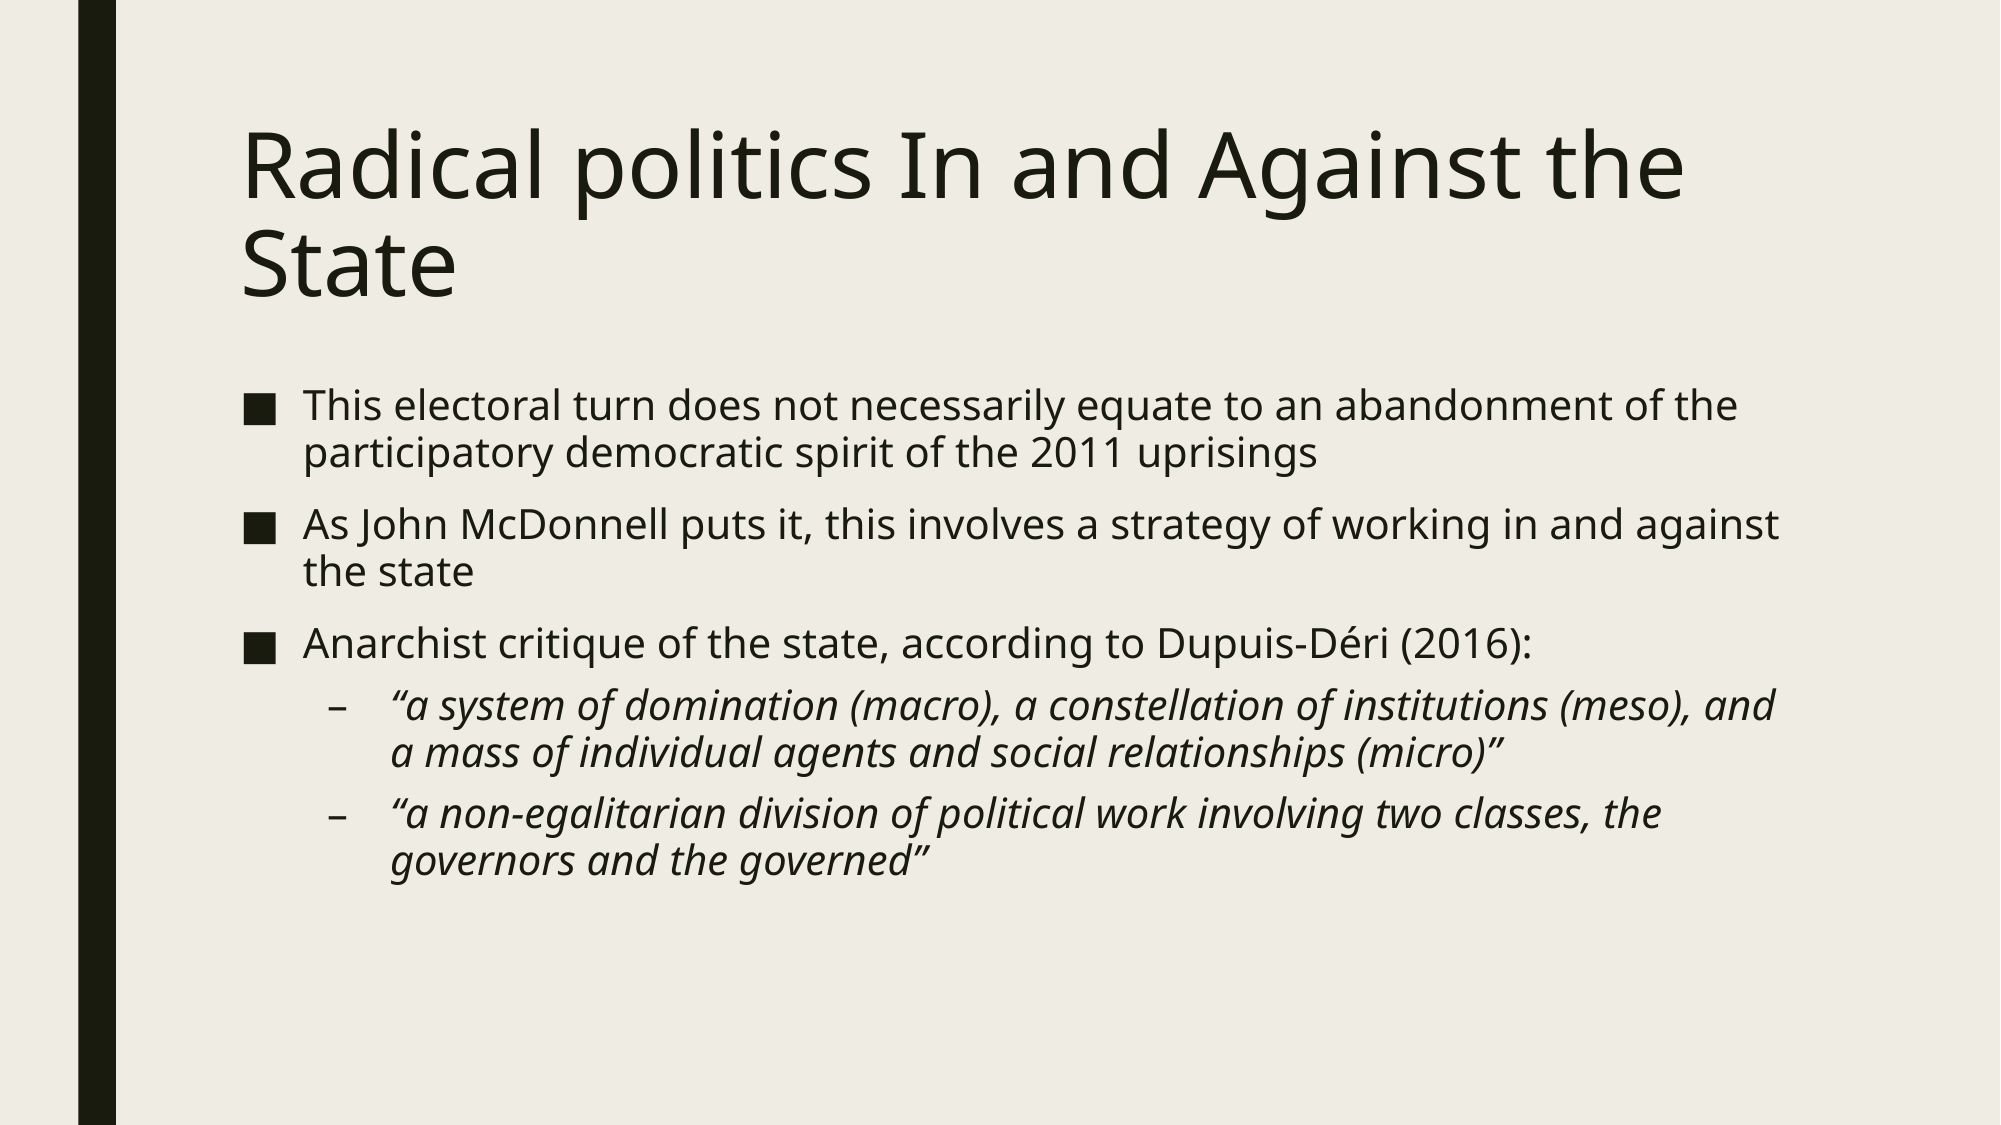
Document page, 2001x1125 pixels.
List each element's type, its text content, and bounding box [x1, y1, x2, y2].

list This electoral turn does not necessarily equate to an abandonment of the participatory democratic spirit of the 2011 uprisings As John McDonnell puts it, this involves a strategy of working in and against the state Anarchist critique of the state, according to Dupuis-Déri (2016): “a system of domination (macro), a constellation of institutions (meso), and a mass of individual agents and social relationships (micro)” “a non-egalitarian division of political work involving two classes, the governors and the governed” [225, 375, 1800, 963]
title Radical politics In and Against the State [225, 112, 1800, 357]
